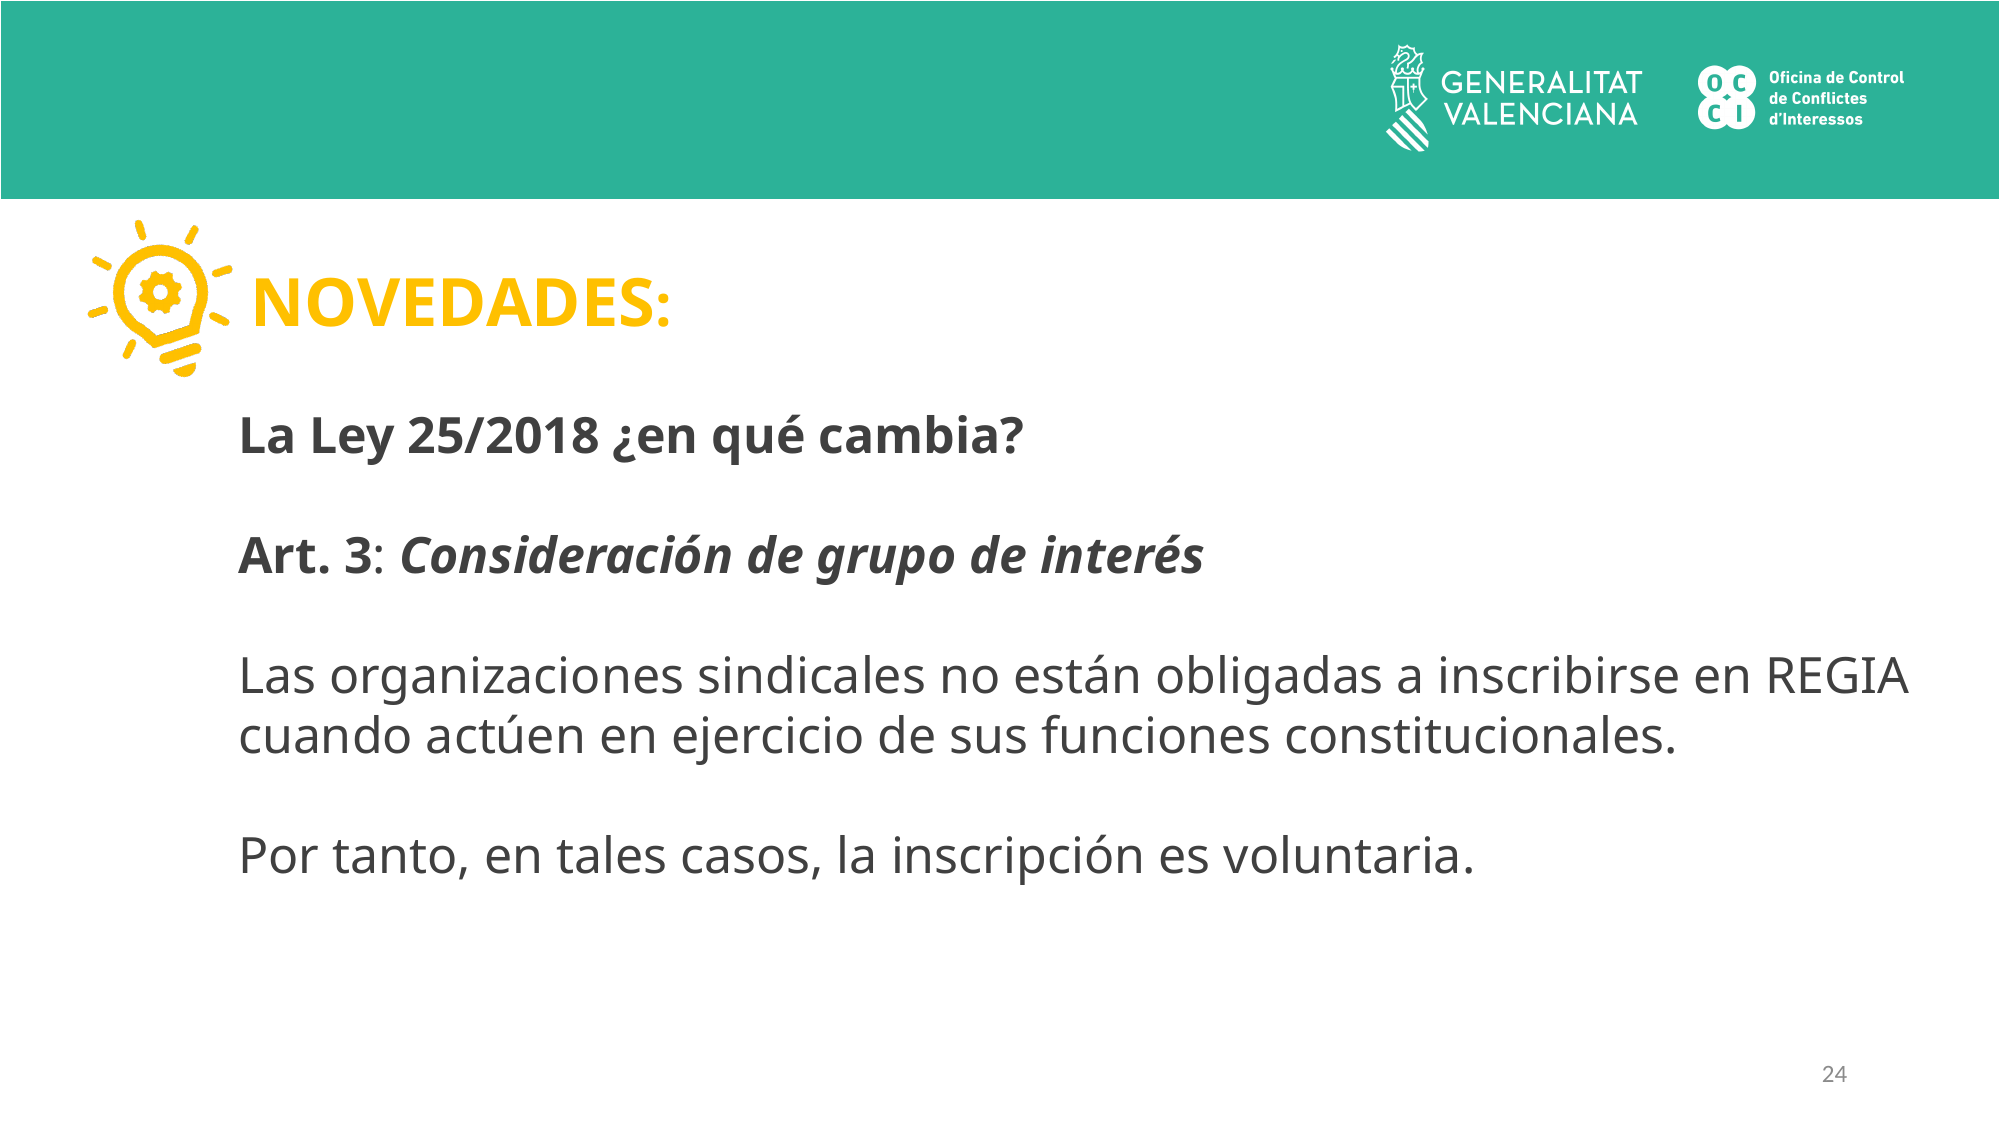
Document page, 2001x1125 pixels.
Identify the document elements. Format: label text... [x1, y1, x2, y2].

picture [50, 184, 279, 414]
slide_number 24 [1412, 1042, 1863, 1103]
text_box La Ley 25/2018 ¿en qué cambia? Art. 3: Consideración de grupo de interés Las organizaciones sindicales no están obligadas a inscribirse en REGIA cuando actúen en ejercicio de sus funciones constitucionales. Por tanto, en tales casos, la inscripción es voluntaria. [223, 396, 1951, 1031]
text_box NOVEDADES: [255, 252, 827, 347]
picture [1295, 0, 1988, 203]
table_header [1988, 1, 1999, 199]
table_header [1, 1, 1295, 199]
